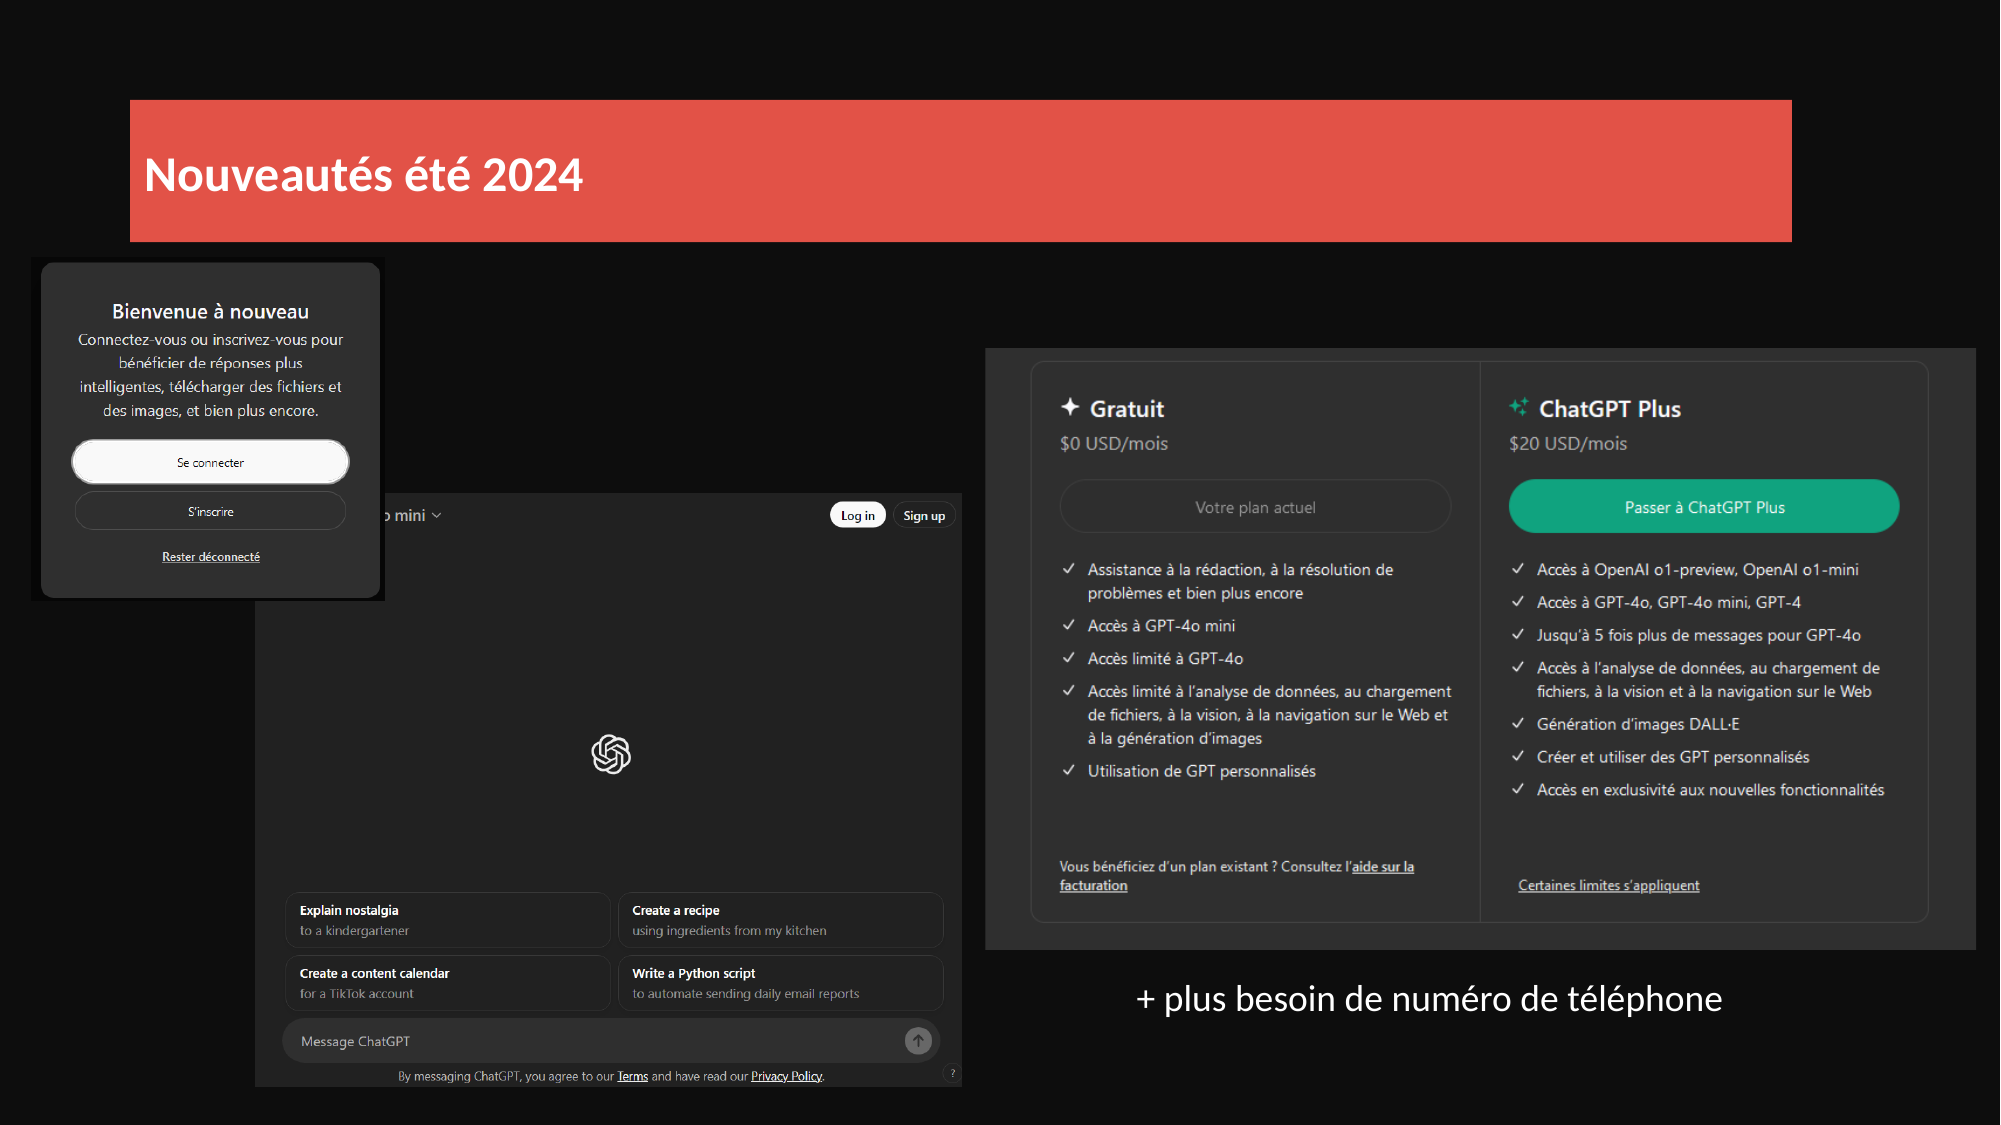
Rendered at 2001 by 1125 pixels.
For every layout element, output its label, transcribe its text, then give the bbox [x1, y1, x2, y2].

picture [984, 348, 1977, 950]
picture [31, 257, 962, 1087]
list + plus besoin de numéro de téléphone [1121, 961, 1813, 1043]
title Nouveautés été 2024 [130, 99, 1792, 243]
